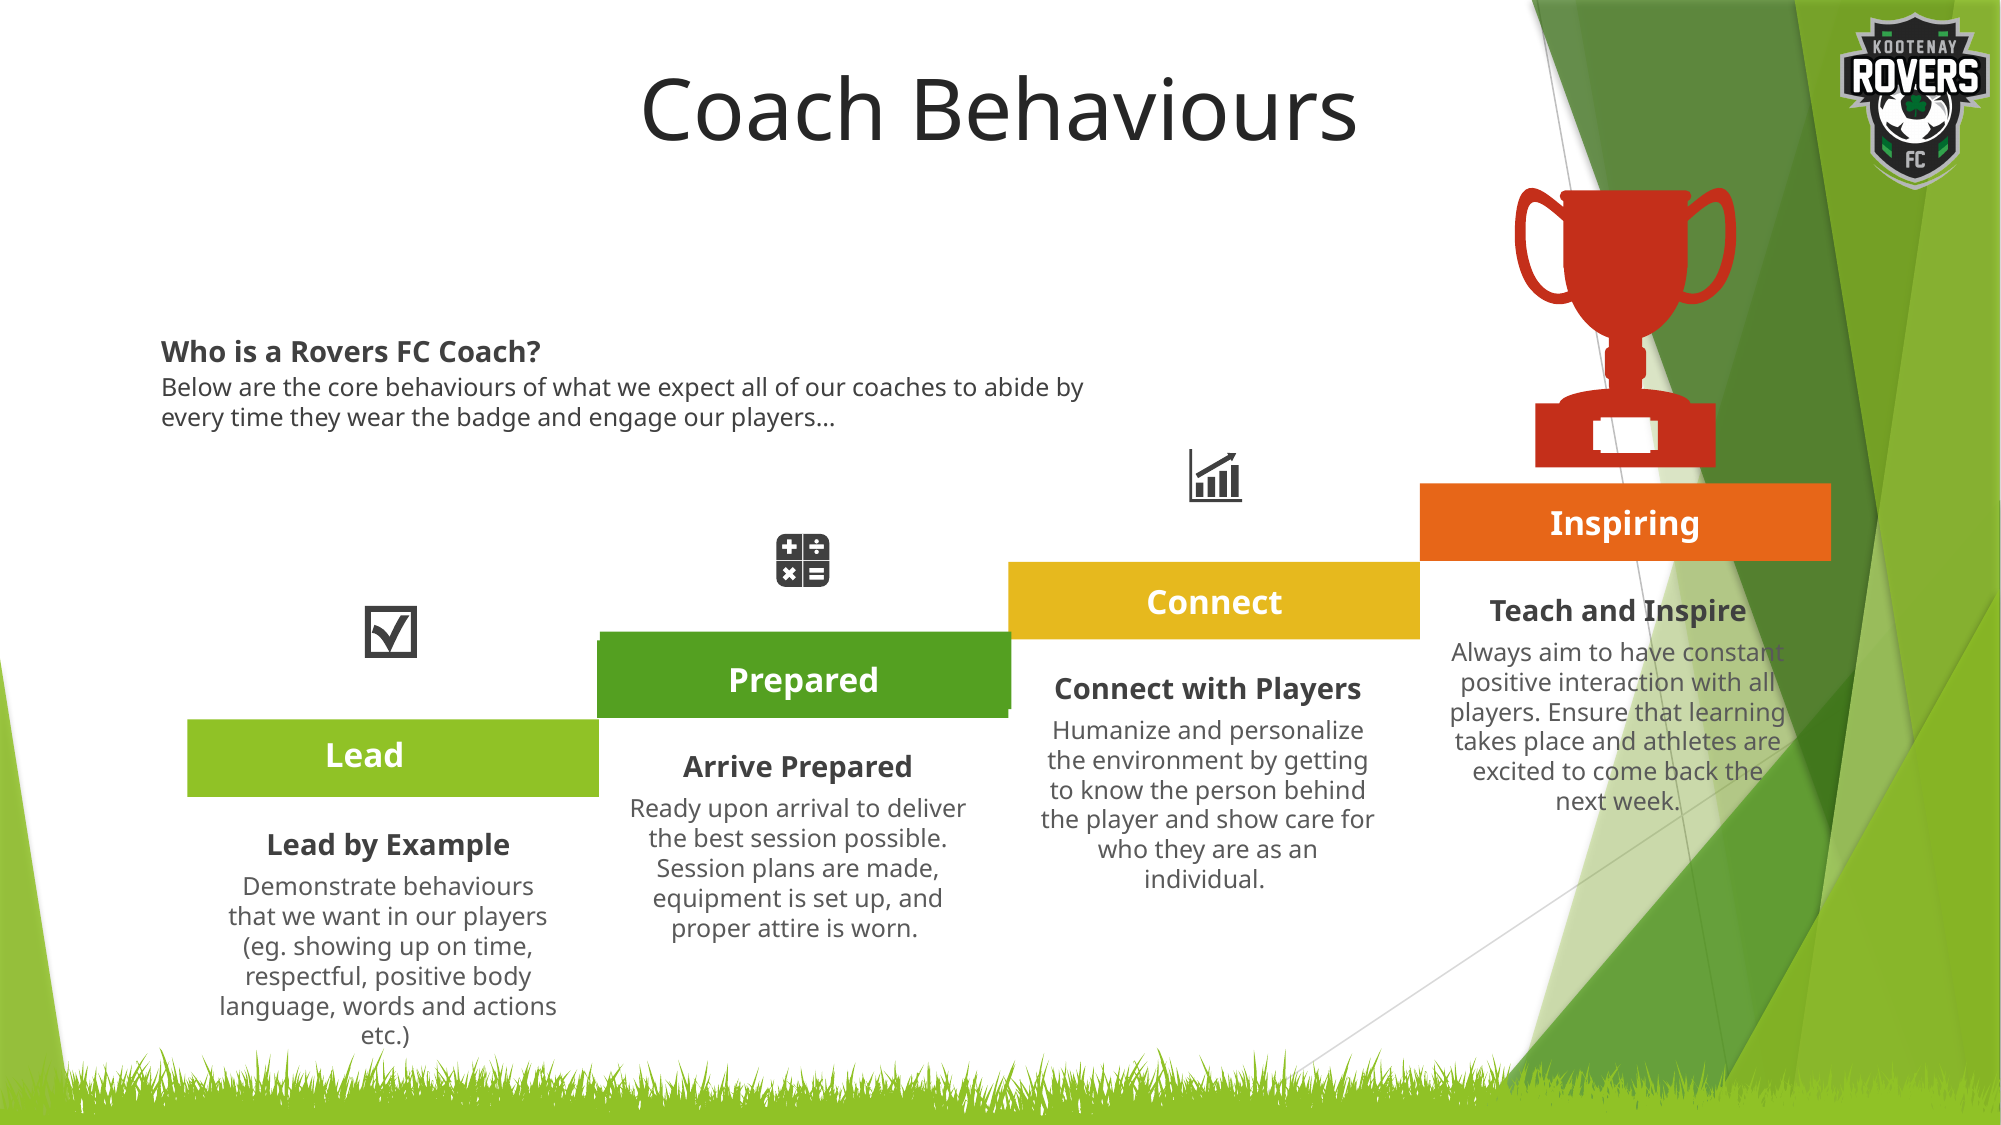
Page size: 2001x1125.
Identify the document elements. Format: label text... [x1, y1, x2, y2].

text_box [1229, 464, 1240, 481]
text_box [1034, 661, 1397, 874]
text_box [215, 818, 577, 1031]
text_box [145, 325, 1151, 441]
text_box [624, 740, 987, 953]
picture [1840, 12, 1990, 190]
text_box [186, 482, 1832, 798]
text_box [1444, 583, 1807, 827]
text_box [1188, 448, 1238, 481]
list Coach Behaviours [0, 47, 1835, 166]
list Coach Behaviours [1993, 47, 2000, 166]
text_box [1513, 186, 1738, 469]
